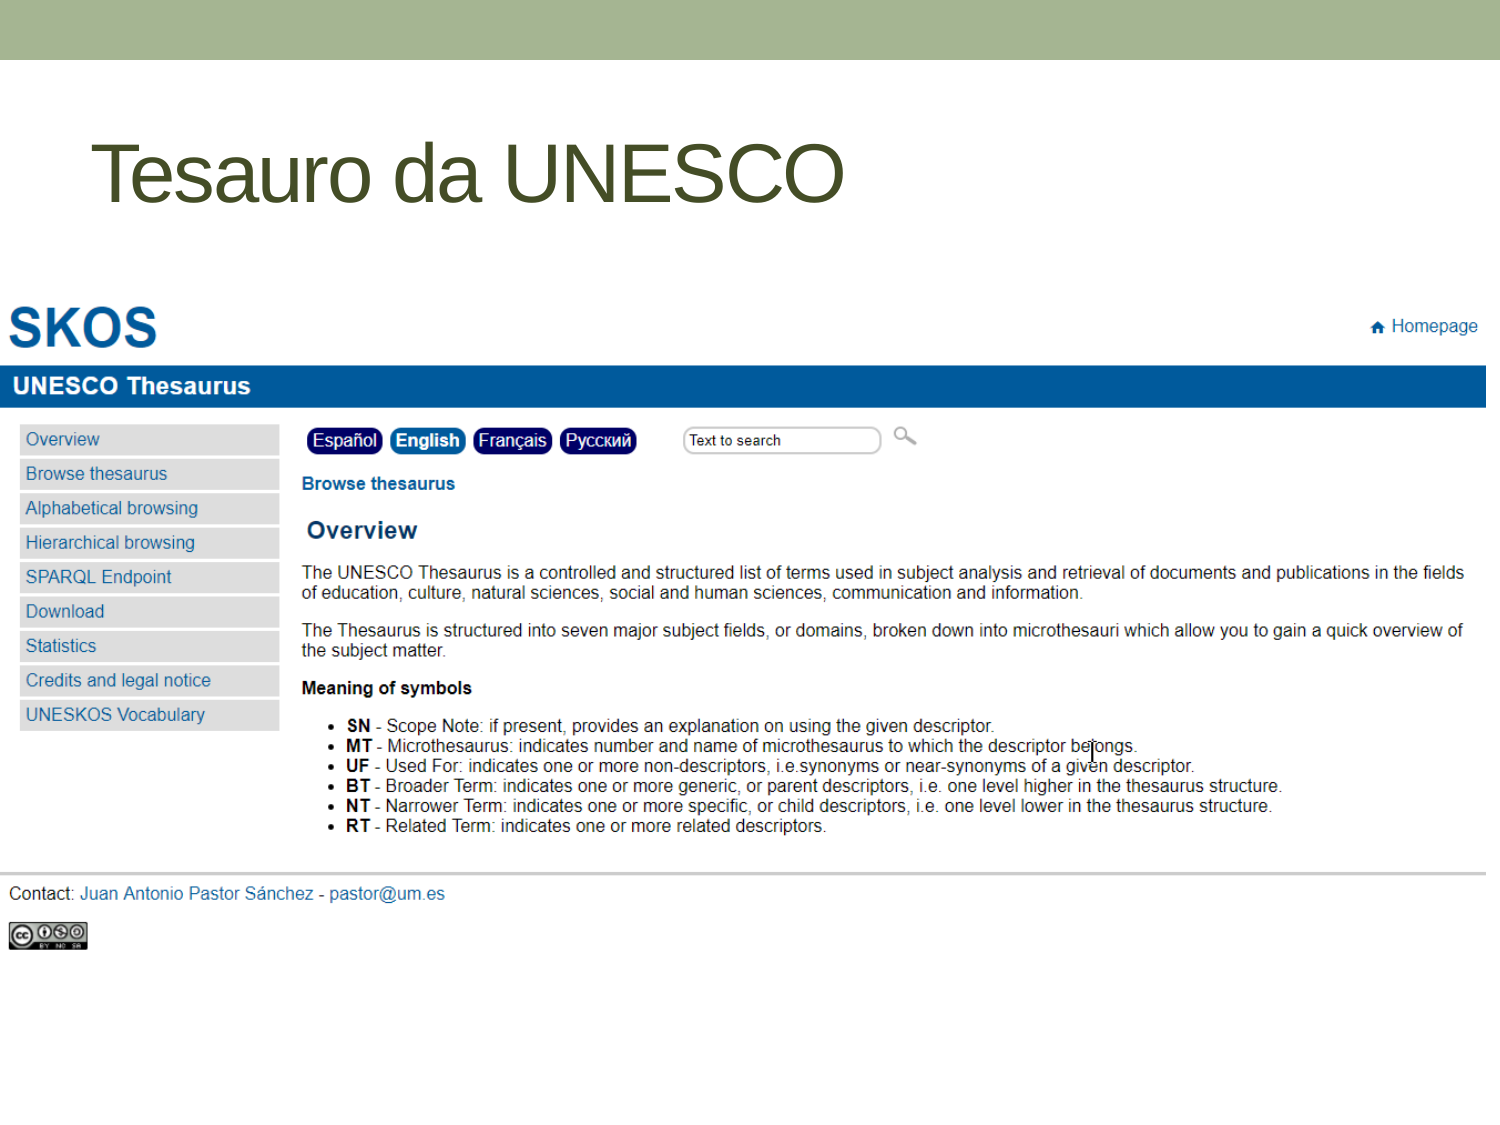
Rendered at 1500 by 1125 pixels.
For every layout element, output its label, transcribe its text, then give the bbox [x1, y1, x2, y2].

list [0, 290, 1486, 962]
title Tesauro da UNESCO [75, 87, 1425, 250]
